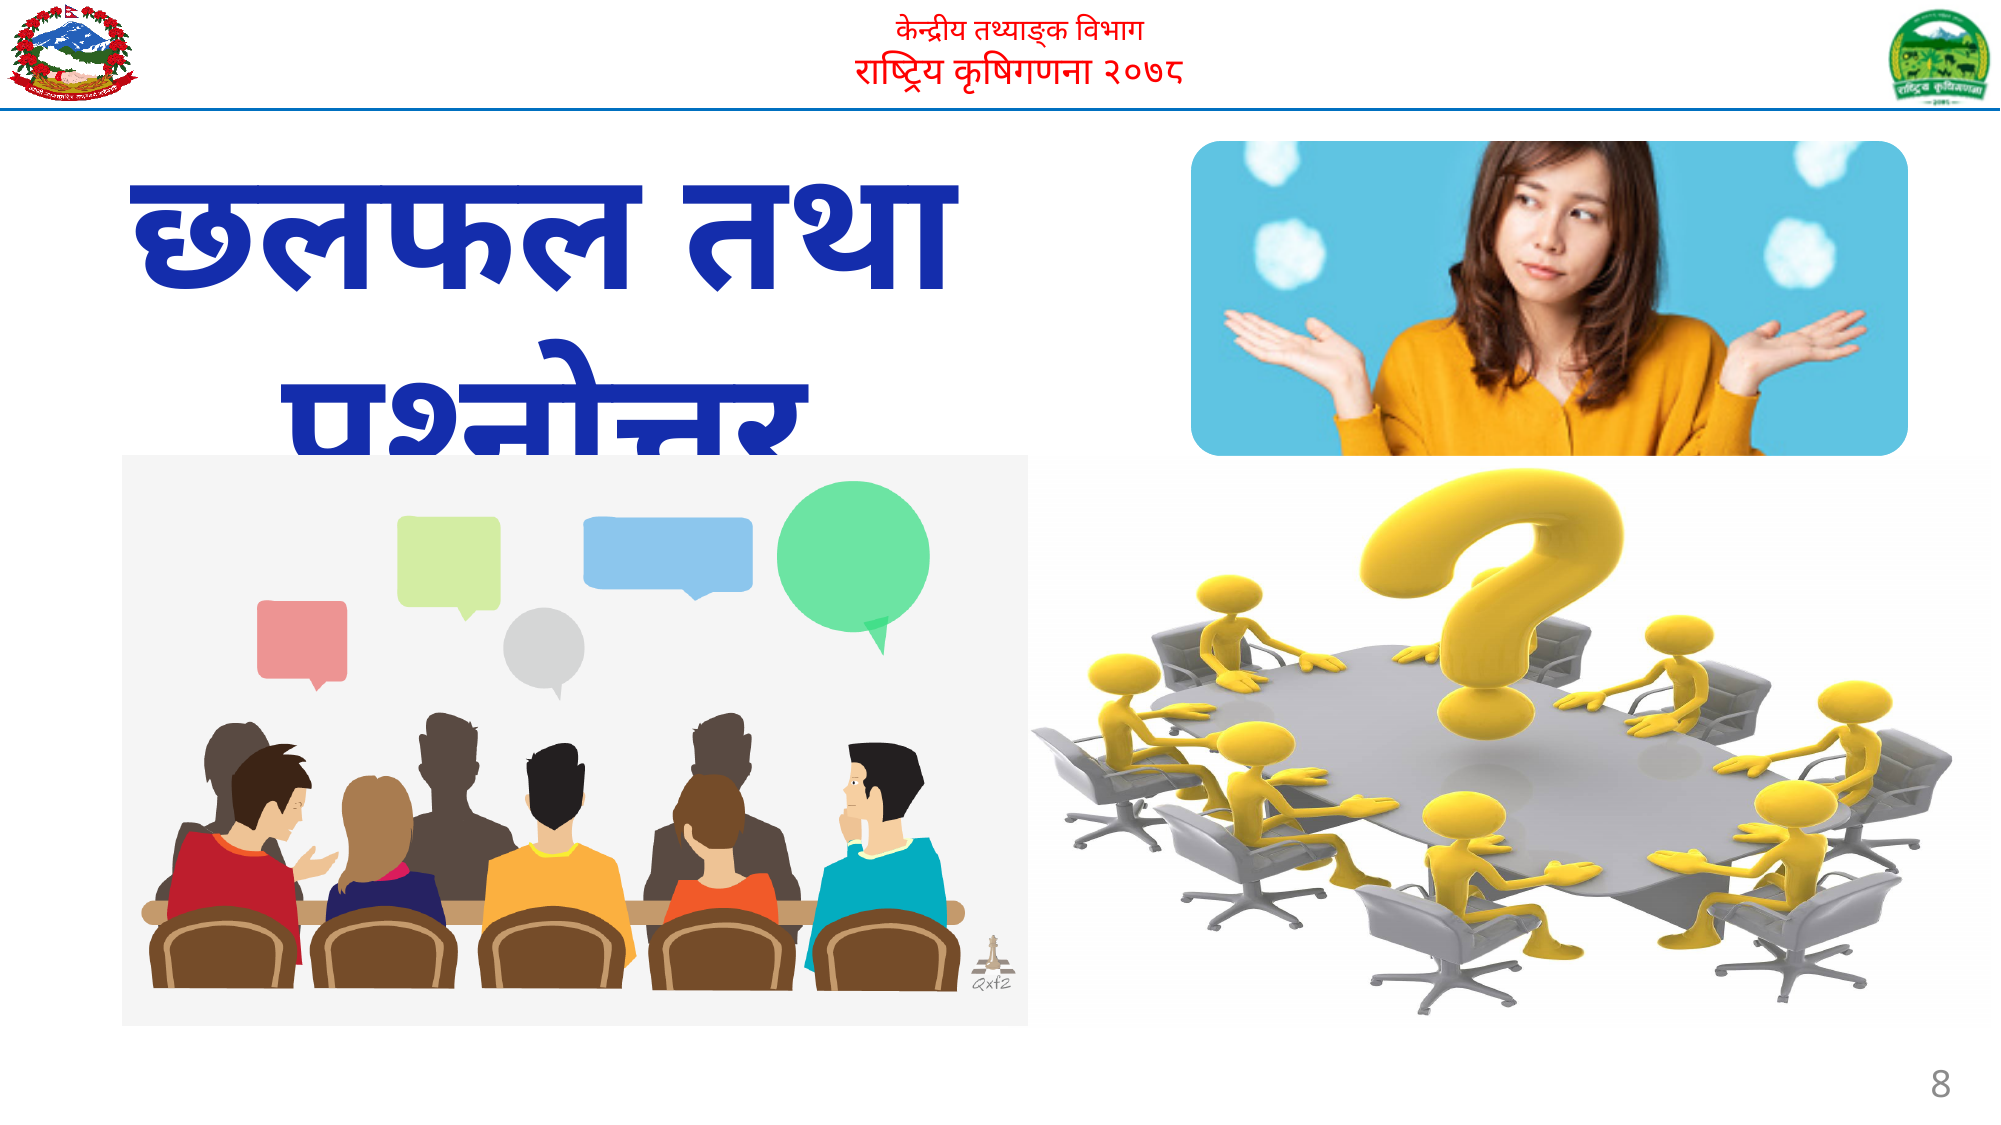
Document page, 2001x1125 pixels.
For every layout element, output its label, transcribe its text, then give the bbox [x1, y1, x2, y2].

text_box [1186, 136, 1913, 453]
picture [1887, 4, 1993, 108]
slide_number 8 [1890, 1051, 1992, 1119]
picture [7, 4, 138, 101]
text_box छलफल तथा प्रश्नोत्तर [0, 115, 1088, 530]
picture [121, 454, 1991, 1028]
